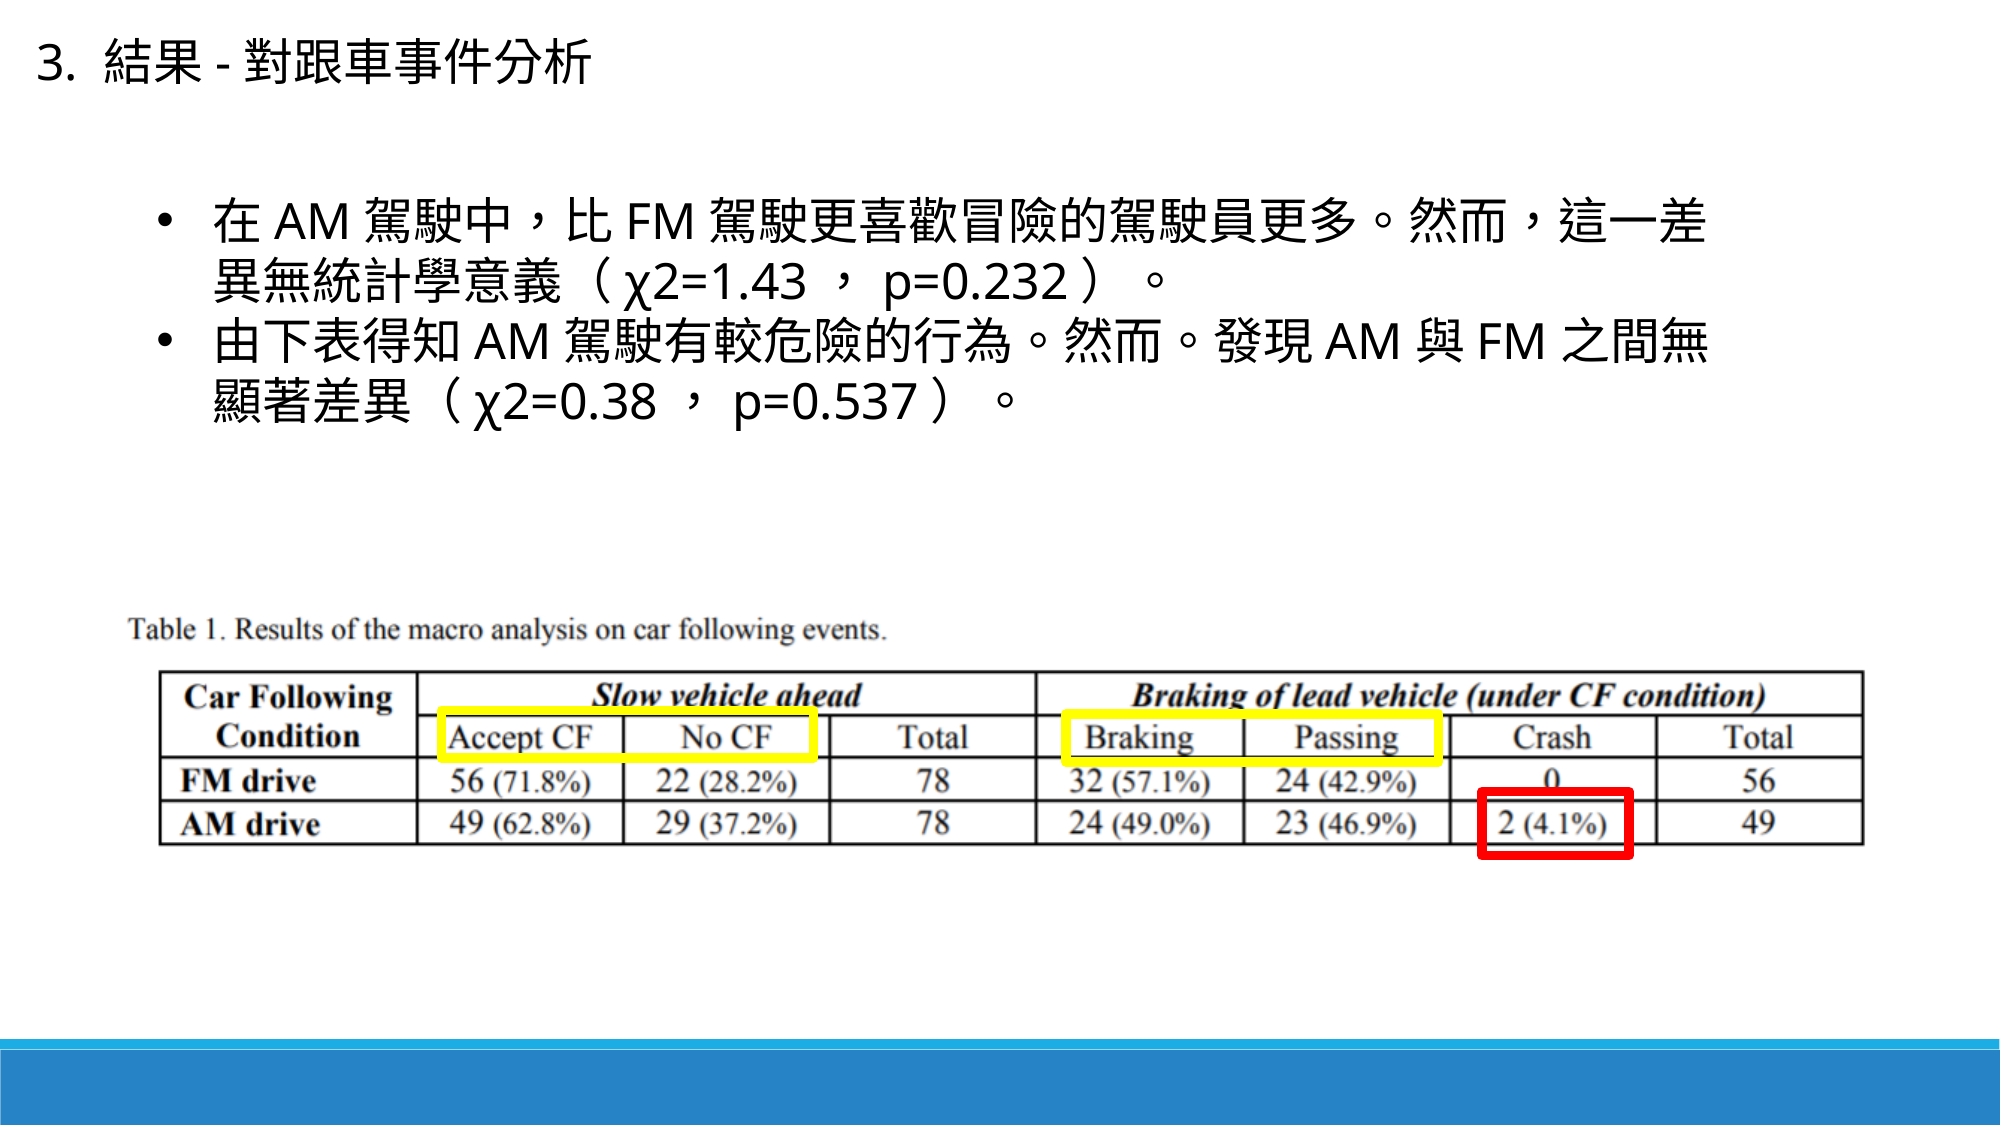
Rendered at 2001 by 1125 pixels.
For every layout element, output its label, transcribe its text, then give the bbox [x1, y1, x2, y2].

picture [122, 611, 1878, 857]
text_box 在AM駕駛中，比FM駕駛更喜歡冒險的駕駛員更多。然而，這一差異無統計學意義（χ2=1.43，p=0.232）。 由下表得知AM駕駛有較危險的行為。然而。發現AM與FM之間無顯著差異（χ2=0.38，p=0.537）。 [141, 182, 1758, 437]
text_box 3. 結果-對跟車事件分析 [21, 22, 608, 98]
